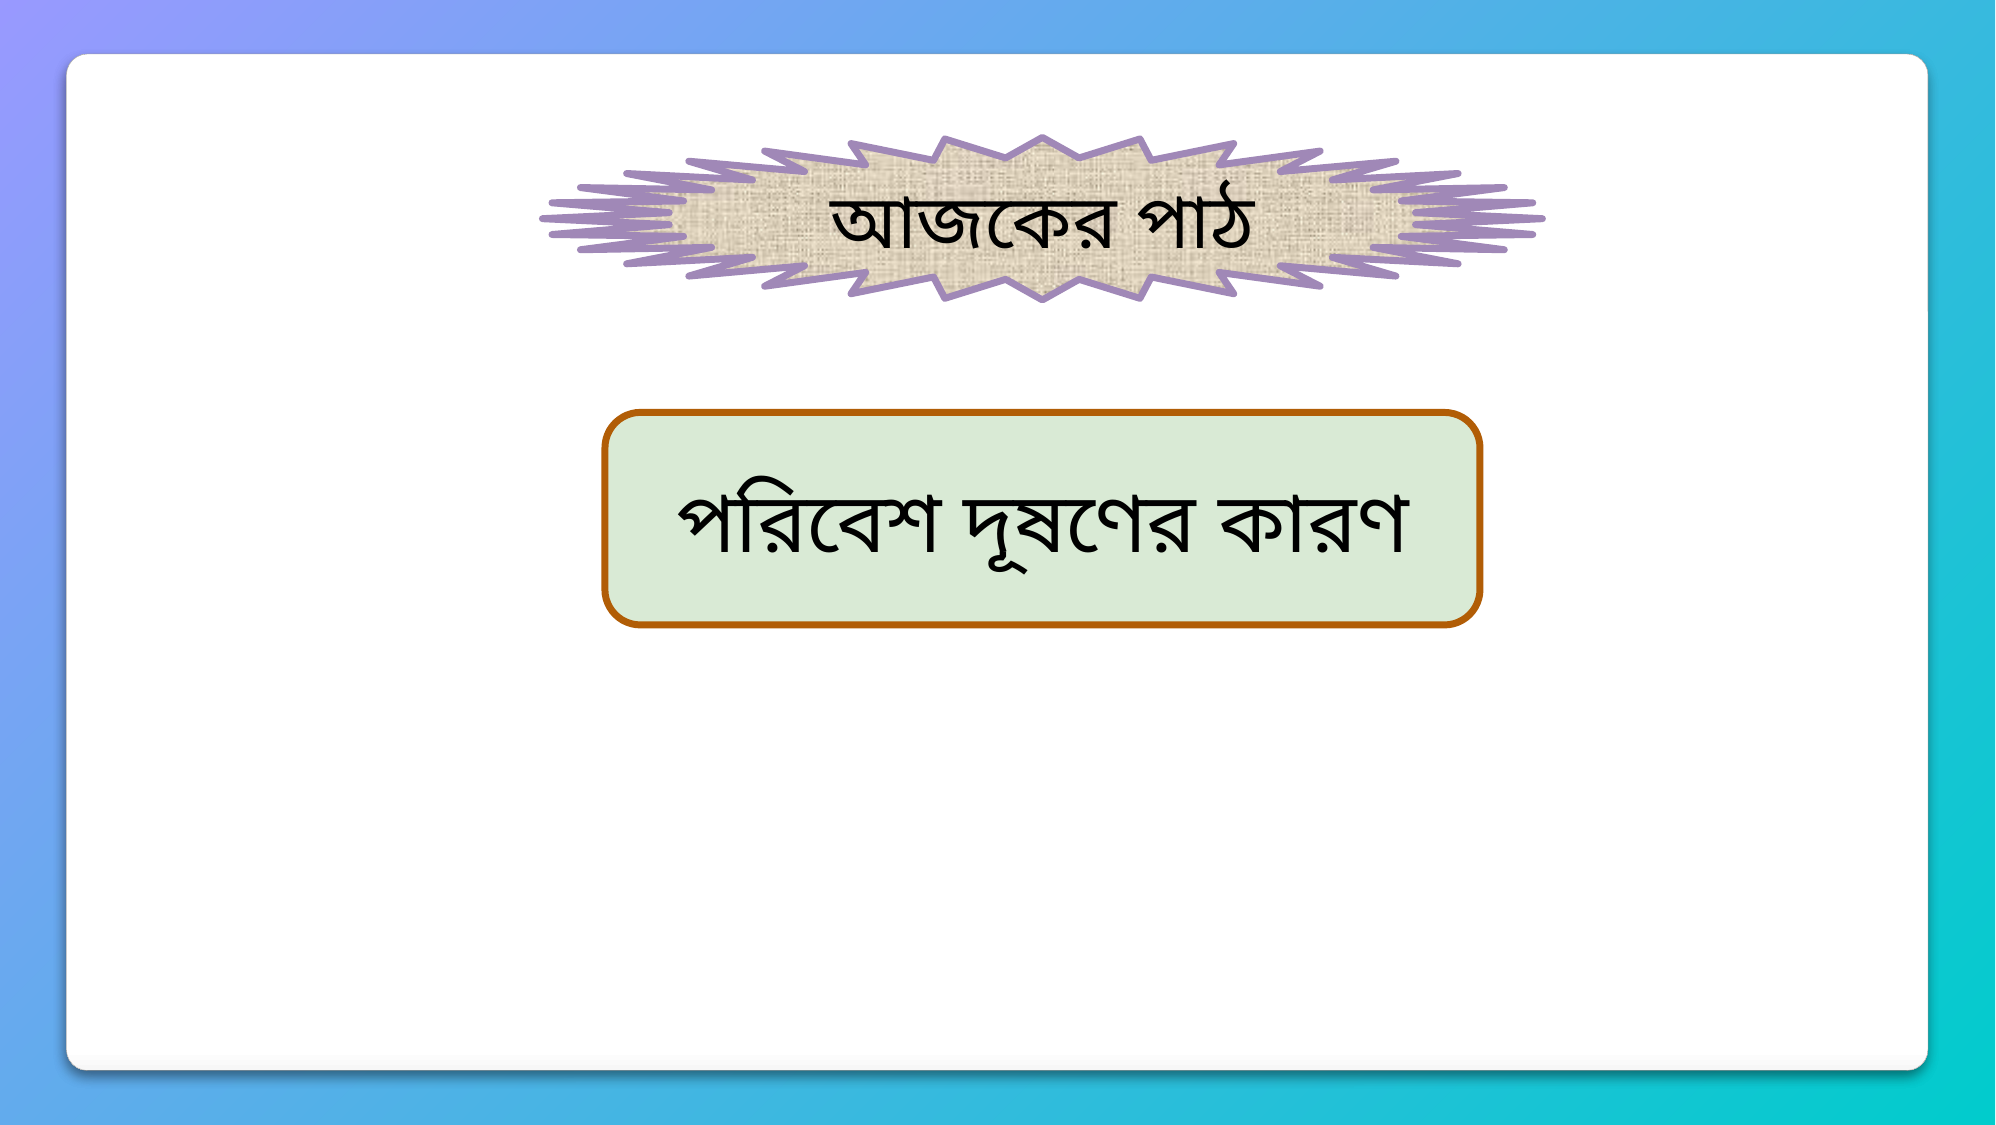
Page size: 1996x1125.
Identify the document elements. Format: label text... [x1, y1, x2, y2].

text_box আজকের পাঠ [538, 134, 1546, 303]
text_box পরিবেশ দূষণের কারণ [601, 408, 1484, 629]
